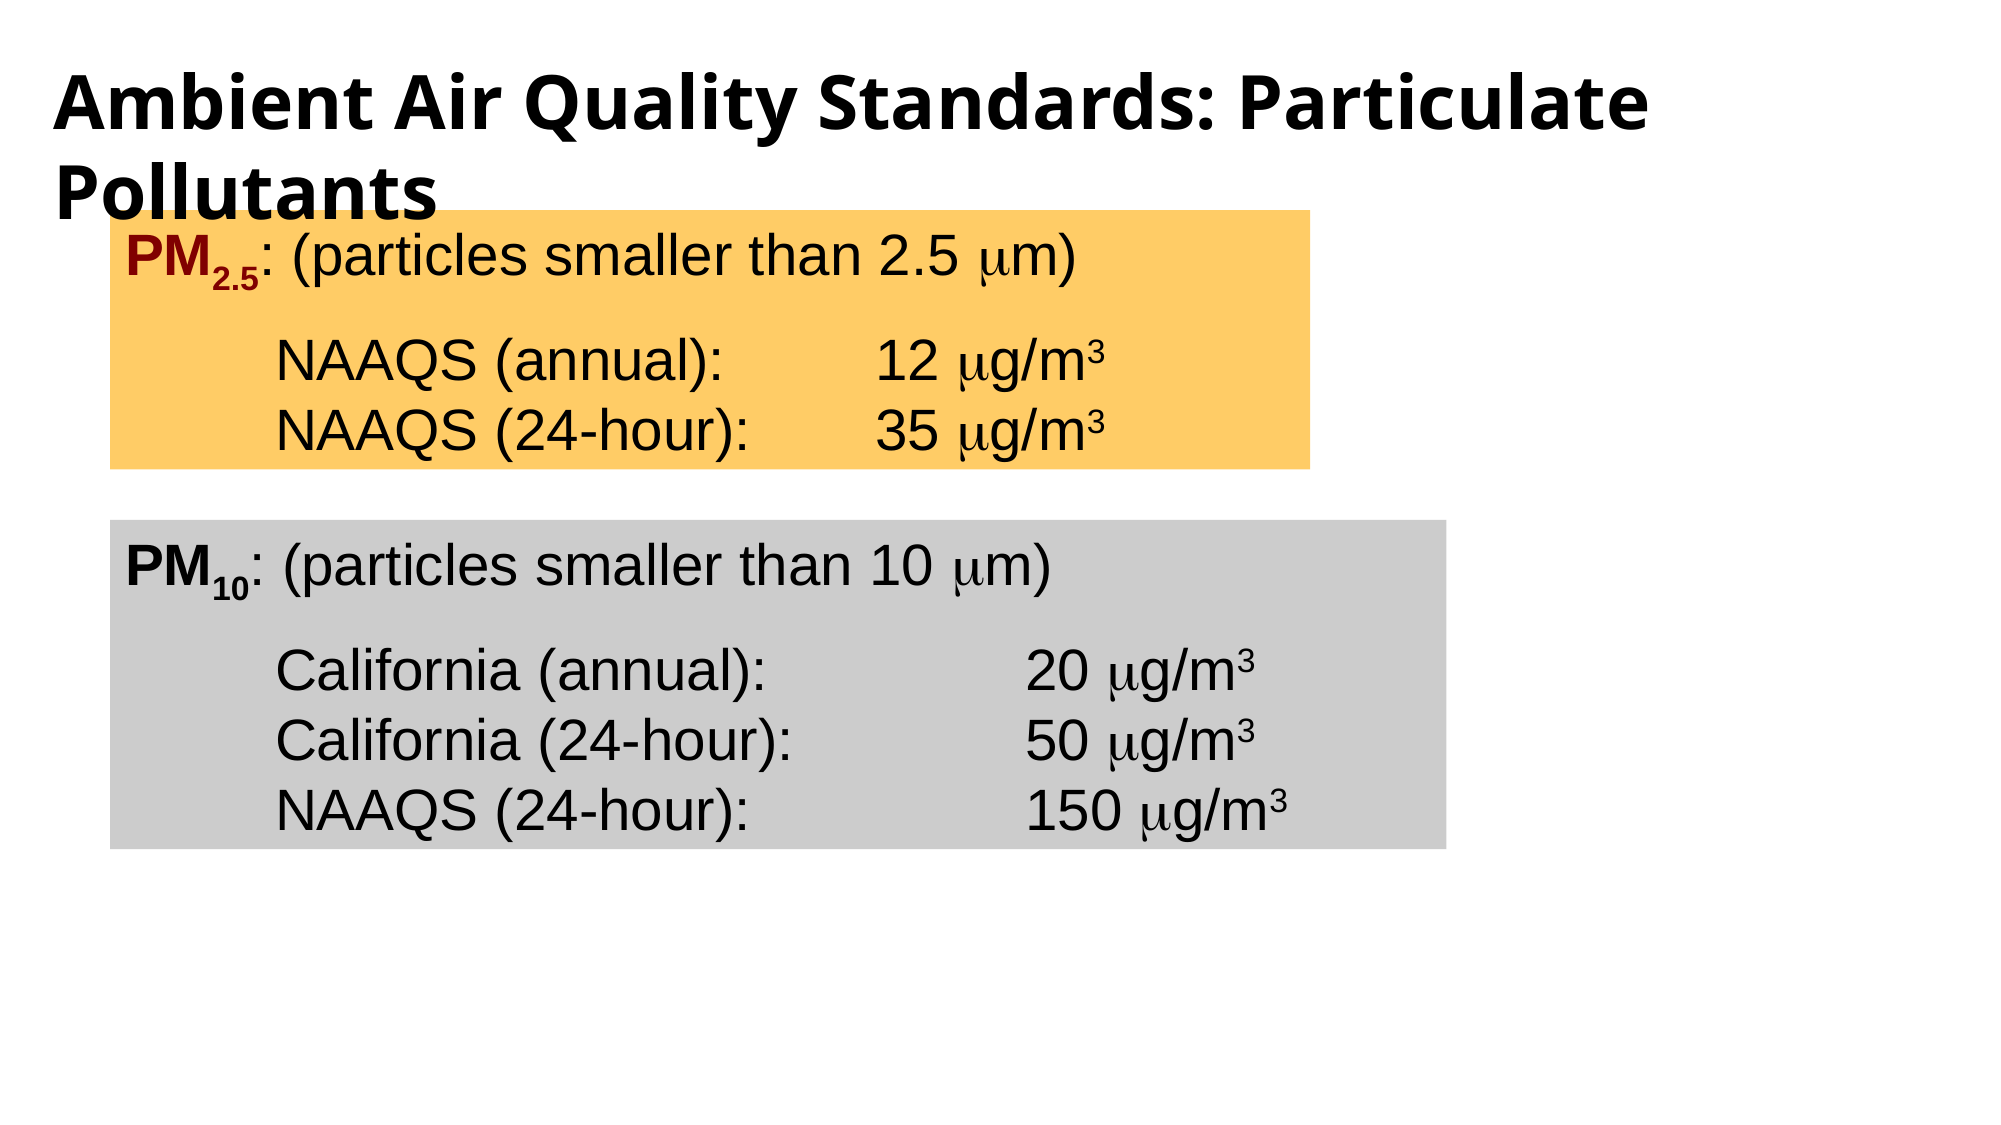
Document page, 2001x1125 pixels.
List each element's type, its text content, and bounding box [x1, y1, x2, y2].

text_box PM2.5: (particles smaller than 2.5 m) NAAQS (annual): 12 g/m3 NAAQS (24-hour): 35 g/m3 [110, 242, 1311, 470]
text_box PM10: (particles smaller than 10 m) California (annual): 20 g/m3 California (24-hour): 50 g/m3 NAAQS (24-hour): 150 g/m3 [110, 519, 1447, 850]
text_box Ambient Air Quality Standards: Particulate Pollutants [38, 47, 1763, 242]
